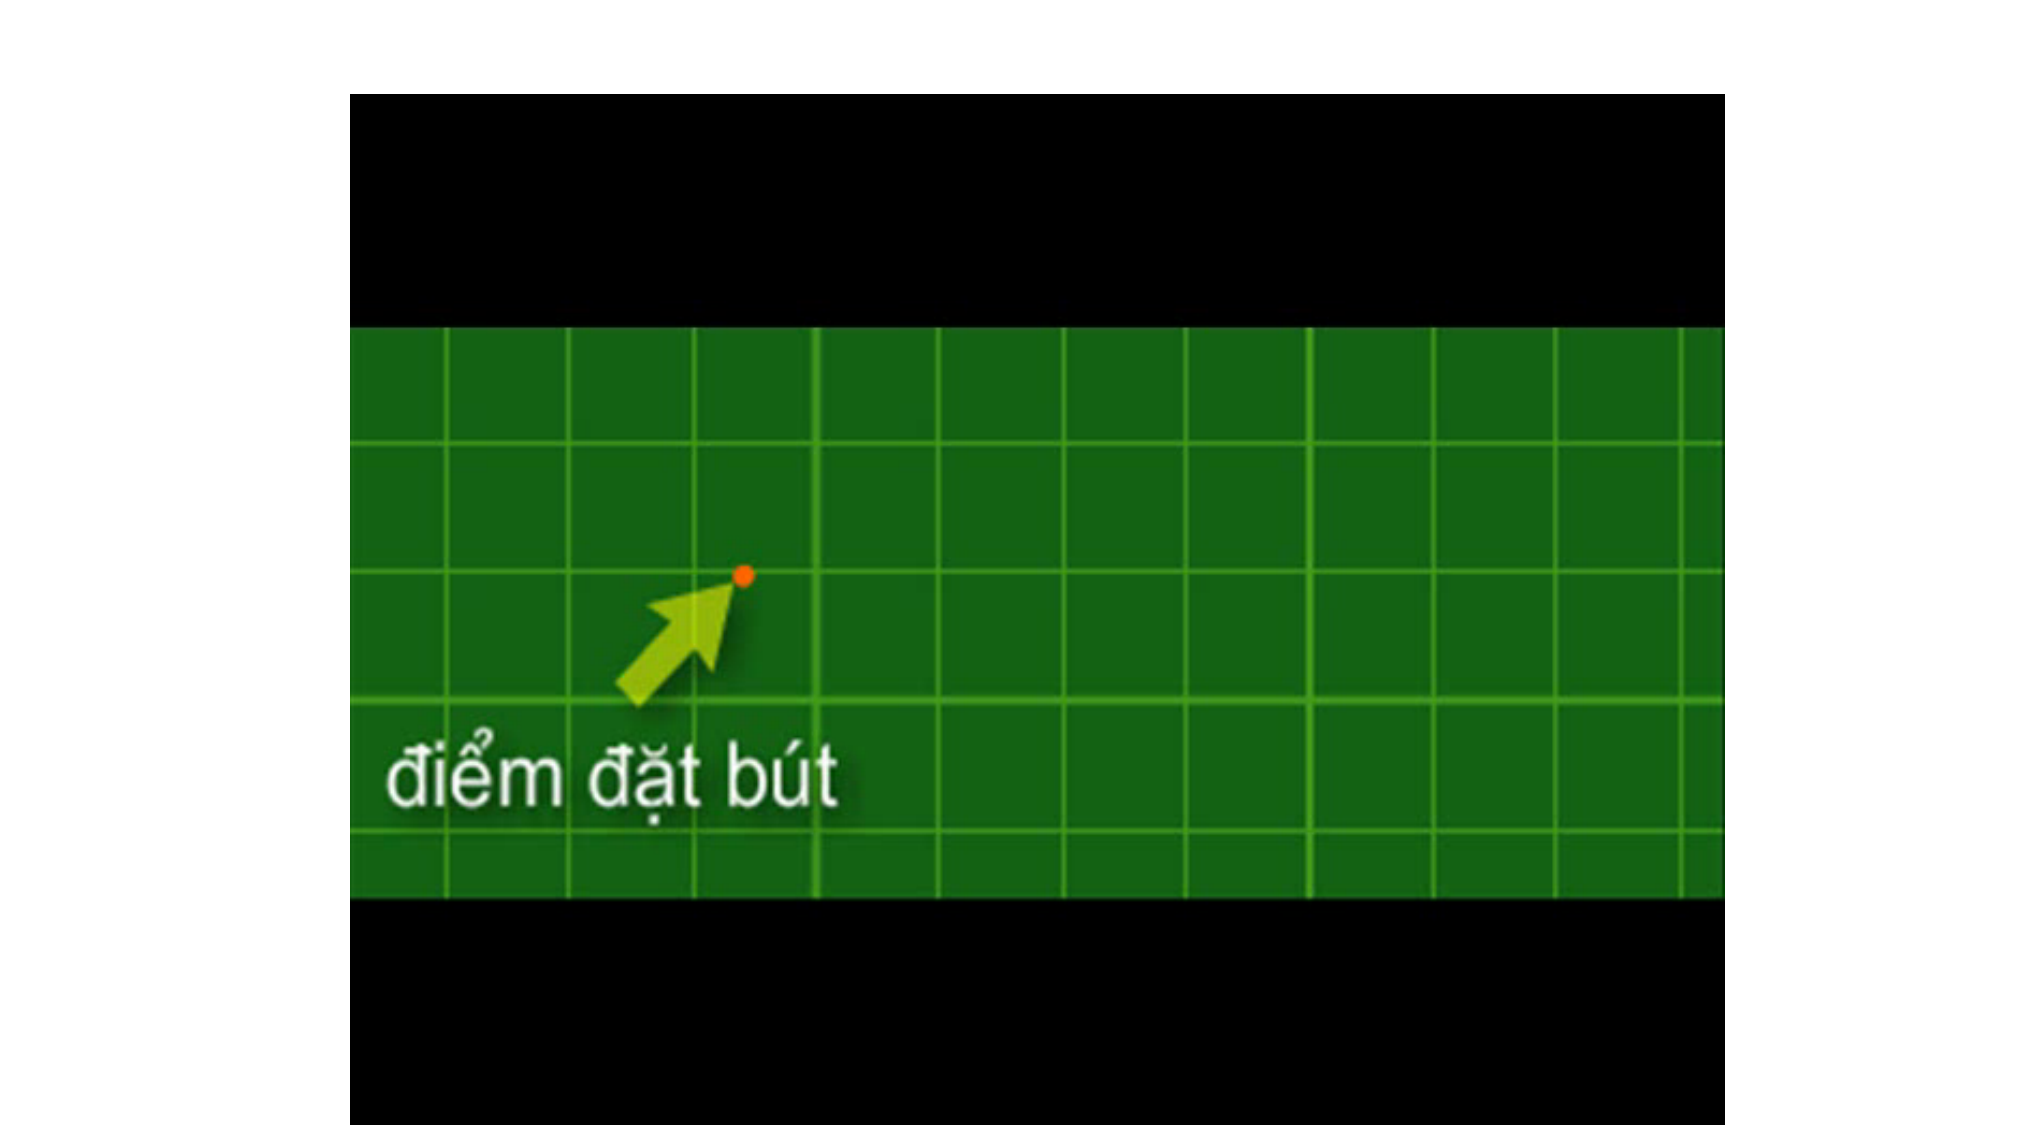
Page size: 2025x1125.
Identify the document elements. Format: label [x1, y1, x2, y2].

text_box [349, 93, 1726, 1125]
